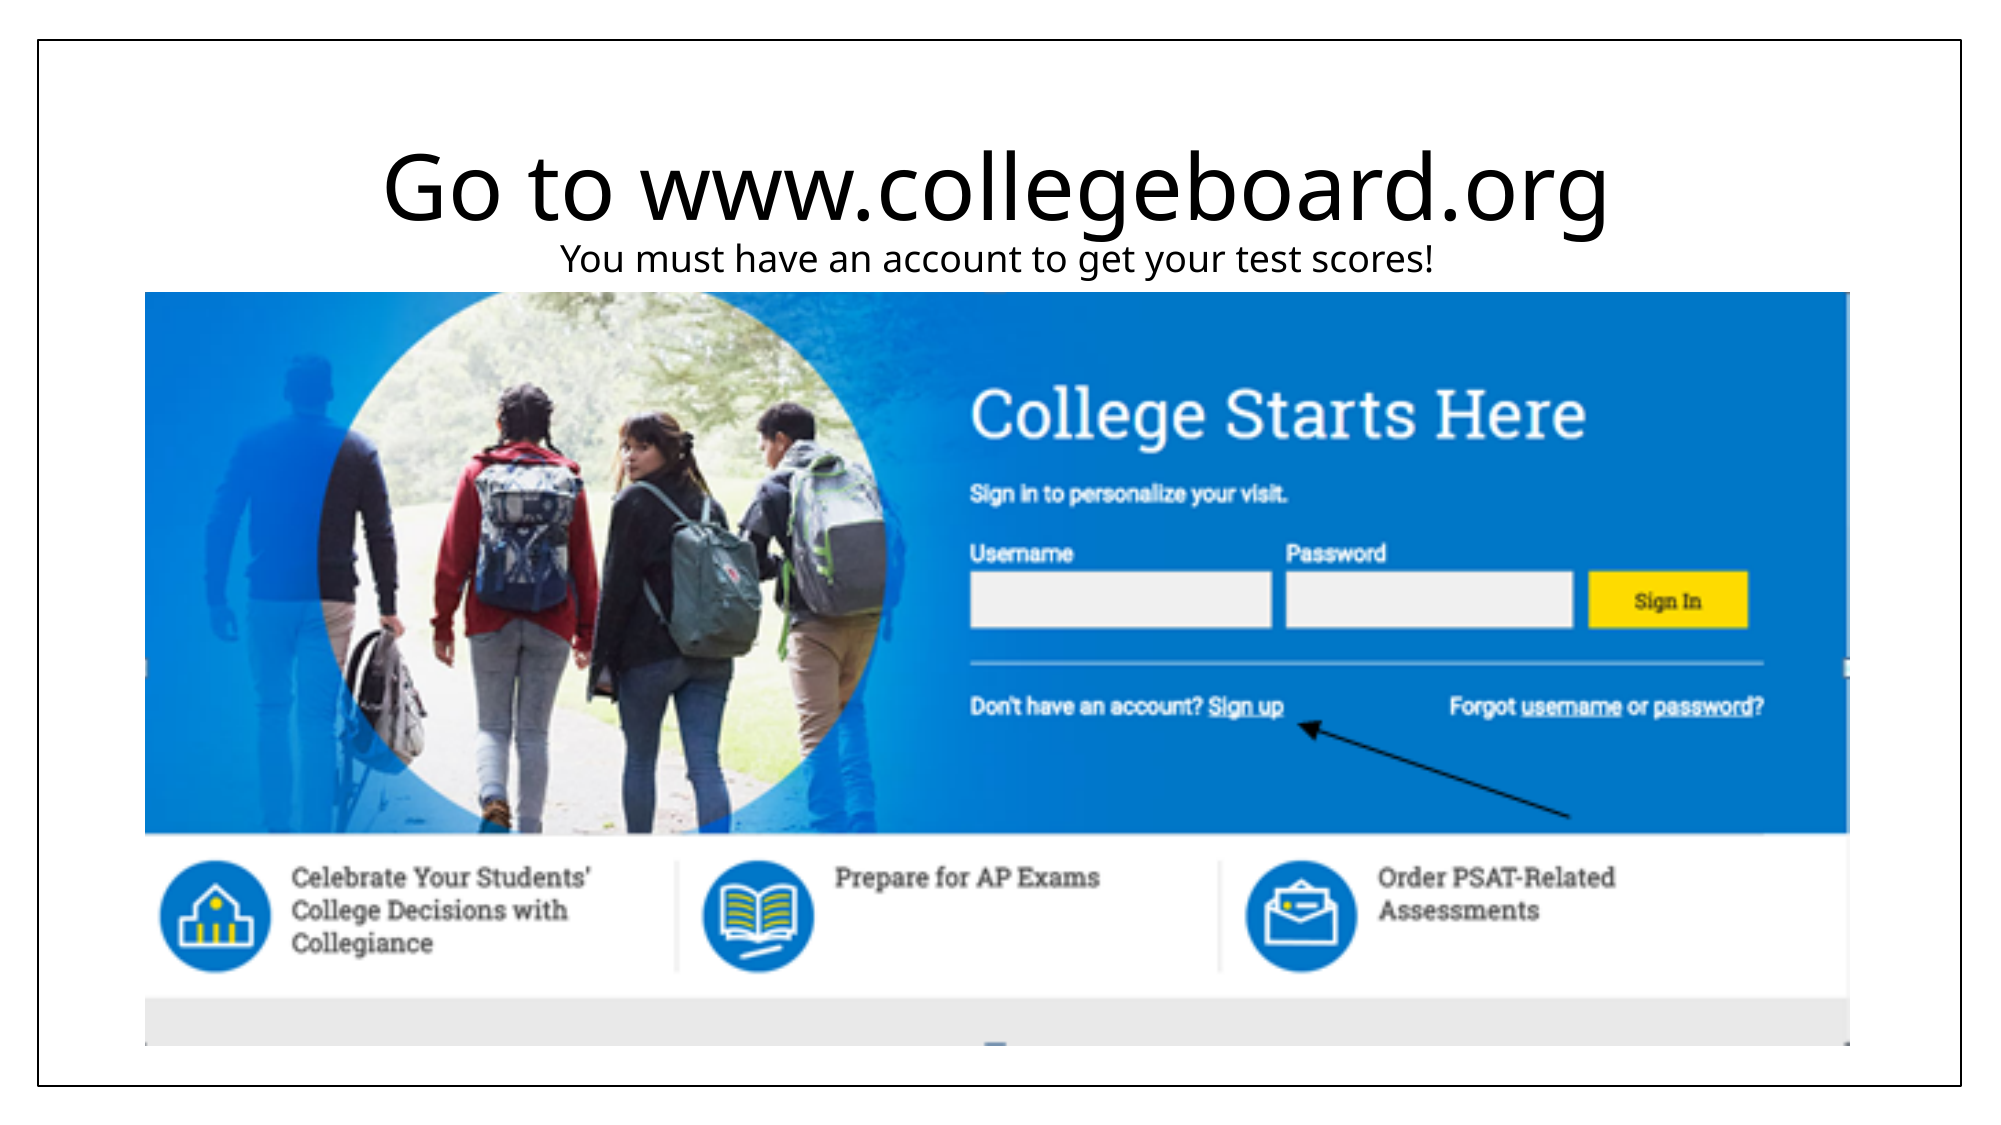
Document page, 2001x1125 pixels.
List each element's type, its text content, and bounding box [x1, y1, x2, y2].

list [144, 291, 1851, 1046]
title Go to www.collegeboard.org You must have an account to get your test scores! [187, 99, 1808, 290]
